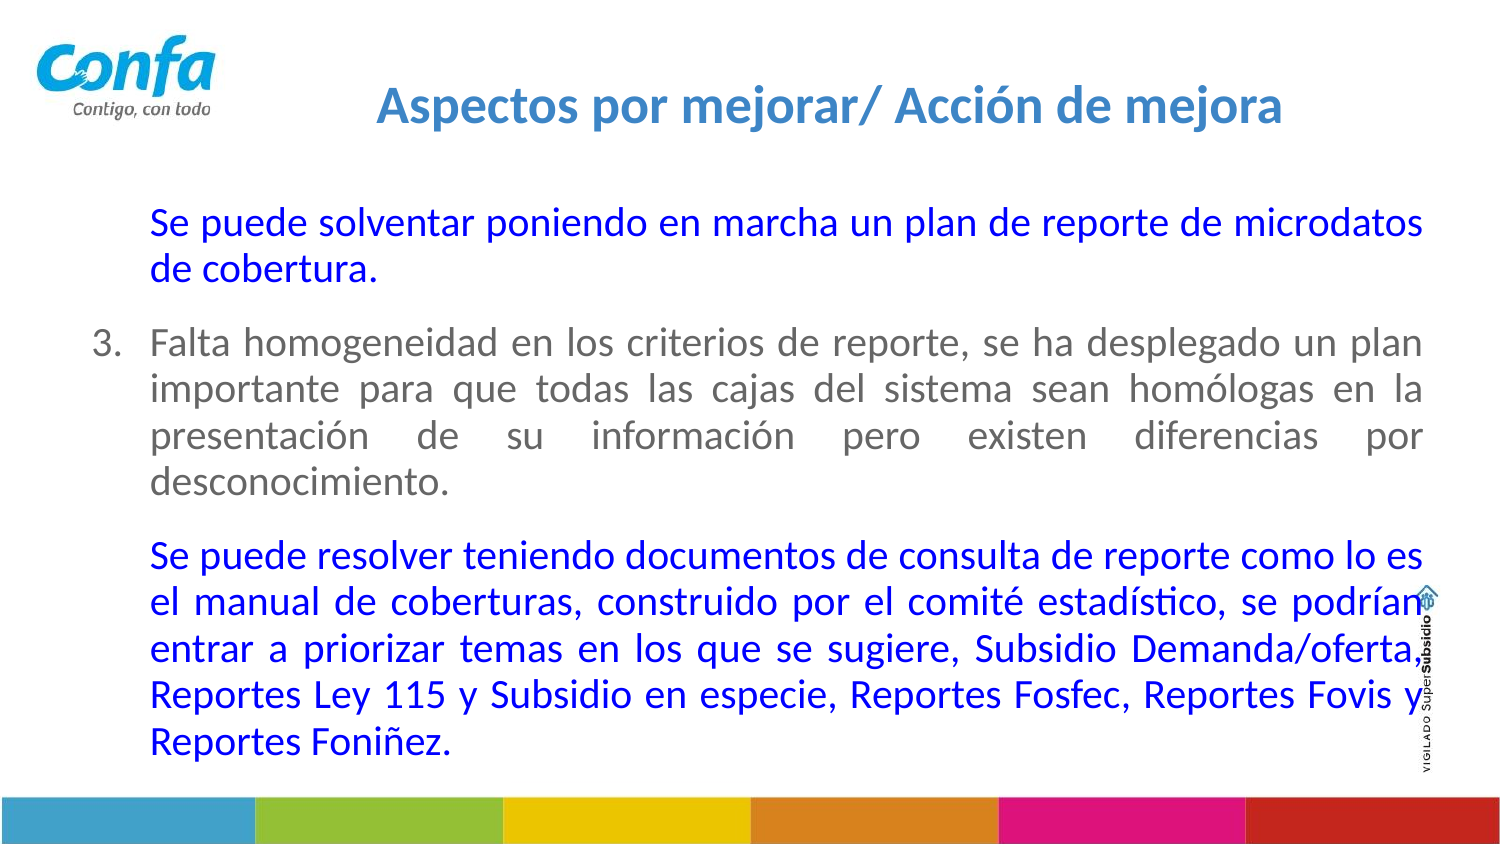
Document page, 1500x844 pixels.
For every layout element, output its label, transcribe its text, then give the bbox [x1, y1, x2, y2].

subtitle Se puede solventar poniendo en marcha un plan de reporte de microdatos de cobertura. Falta homogeneidad en los criterios de reporte, se ha desplegado un plan importante para que todas las cajas del sistema sean homólogas en la presentación de su información pero existen diferencias por desconocimiento. Se puede resolver teniendo documentos de consulta de reporte como lo es el manual de coberturas, construido por el comité estadístico, se podrían entrar a priorizar temas en los que se sugiere, Subsidio Demanda/oferta, Reportes Ley 115 y Subsidio en especie, Reportes Fosfec, Reportes Fovis y Reportes Foniñez. [74, 199, 1425, 757]
picture [0, 0, 1500, 844]
title Aspectos por mejorar/ Acción de mejora [195, 35, 1466, 177]
